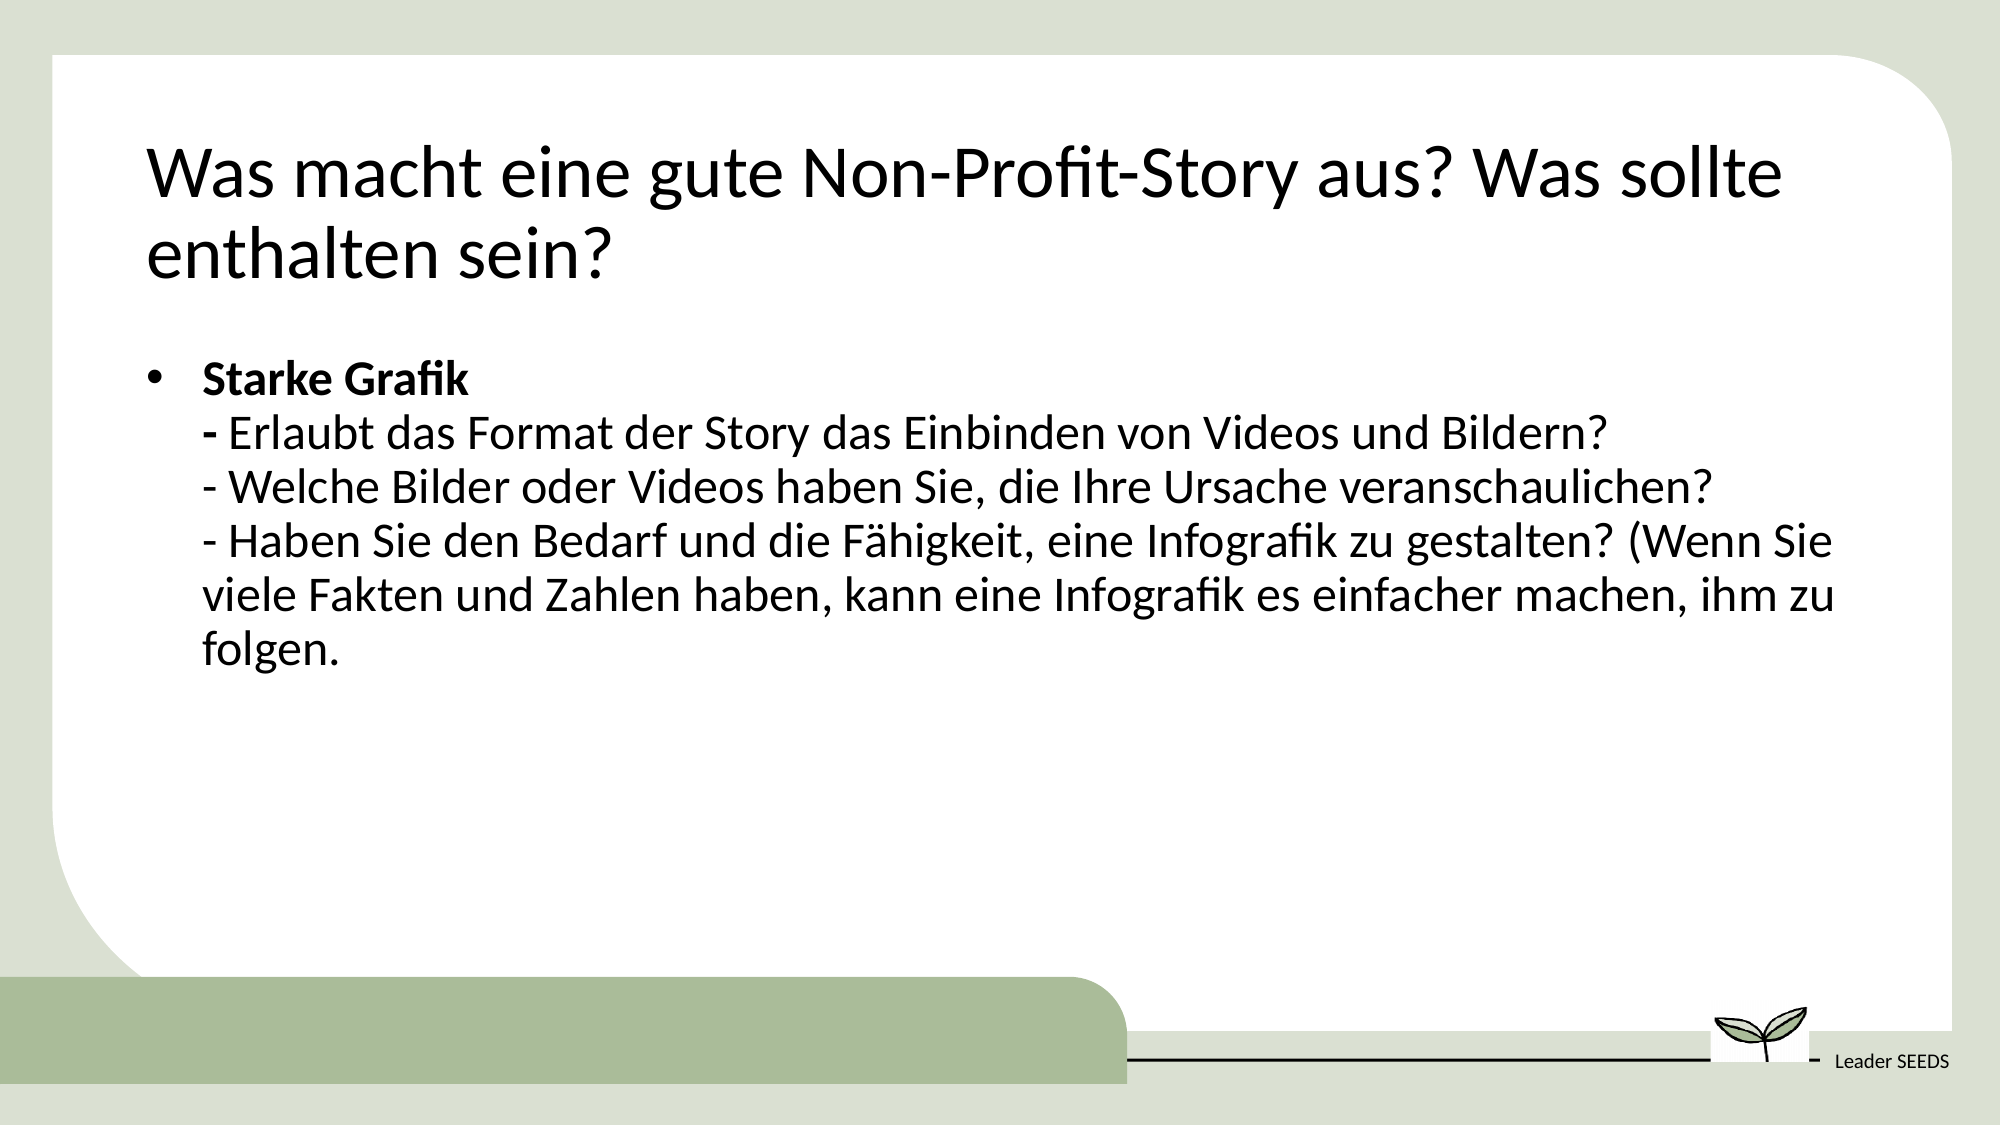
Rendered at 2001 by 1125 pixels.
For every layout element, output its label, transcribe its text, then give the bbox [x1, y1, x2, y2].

list Starke Grafik - Erlaubt das Format der Story das Einbinden von Videos und Bildern? - Welche Bilder oder Videos haben Sie, die Ihre Ursache veranschaulichen? - Haben Sie den Bedarf und die Fähigkeit, eine Infografik zu gestalten? (Wenn Sie viele Fakten und Zahlen haben, kann eine Infografik es einfacher machen, ihm zu folgen. [130, 344, 1869, 1000]
list Was macht eine gute Non-Profit-Story aus? Was sollte enthalten sein? [130, 124, 1869, 257]
picture [1710, 1000, 1810, 1062]
